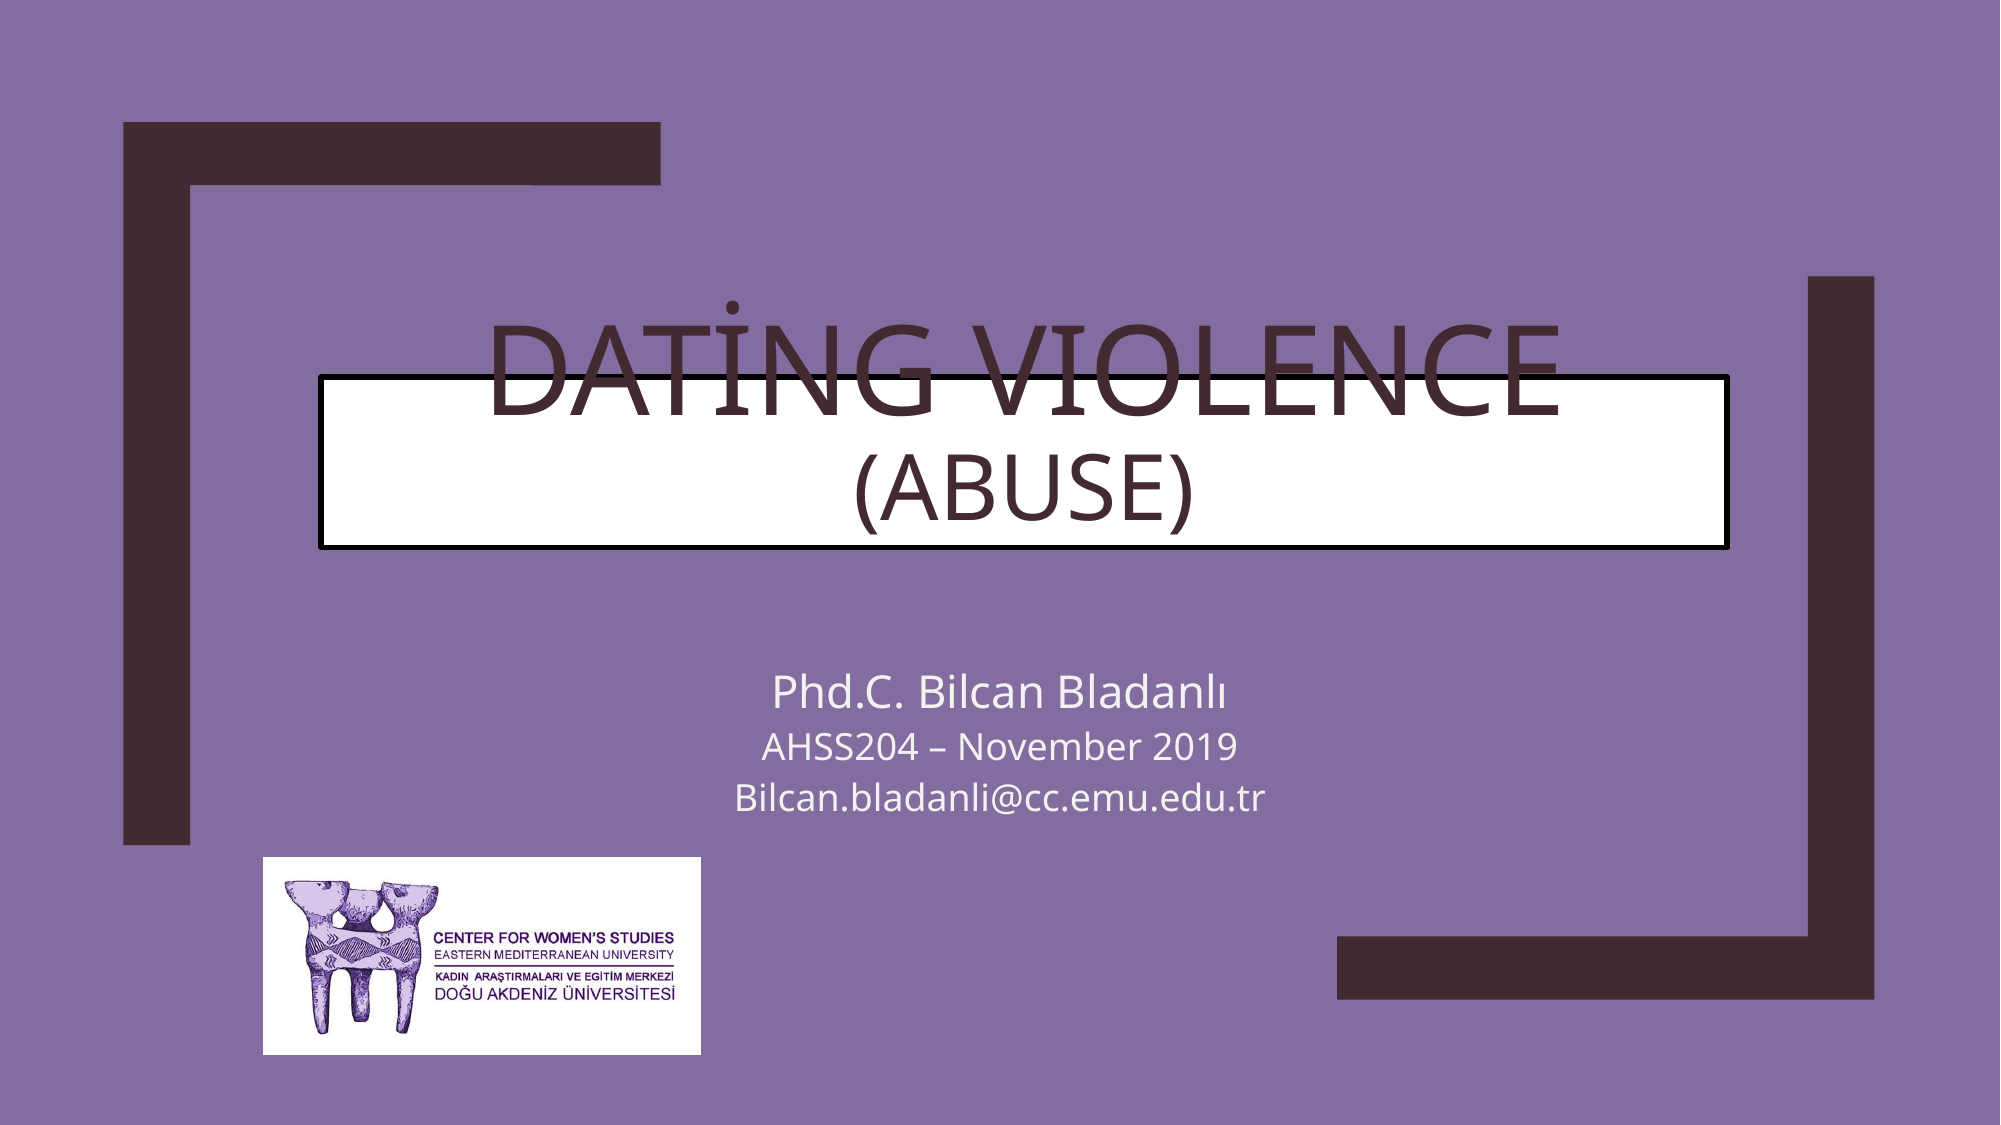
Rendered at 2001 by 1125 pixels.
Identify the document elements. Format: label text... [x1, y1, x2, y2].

picture [262, 857, 701, 1055]
title Dating VIOLENCE (Abuse) [318, 374, 1730, 550]
subtitle Phd.C. Bilcan Bladanlı AHSS204 – November 2019 Bilcan.bladanli@cc.emu.edu.tr [439, 649, 1561, 828]
